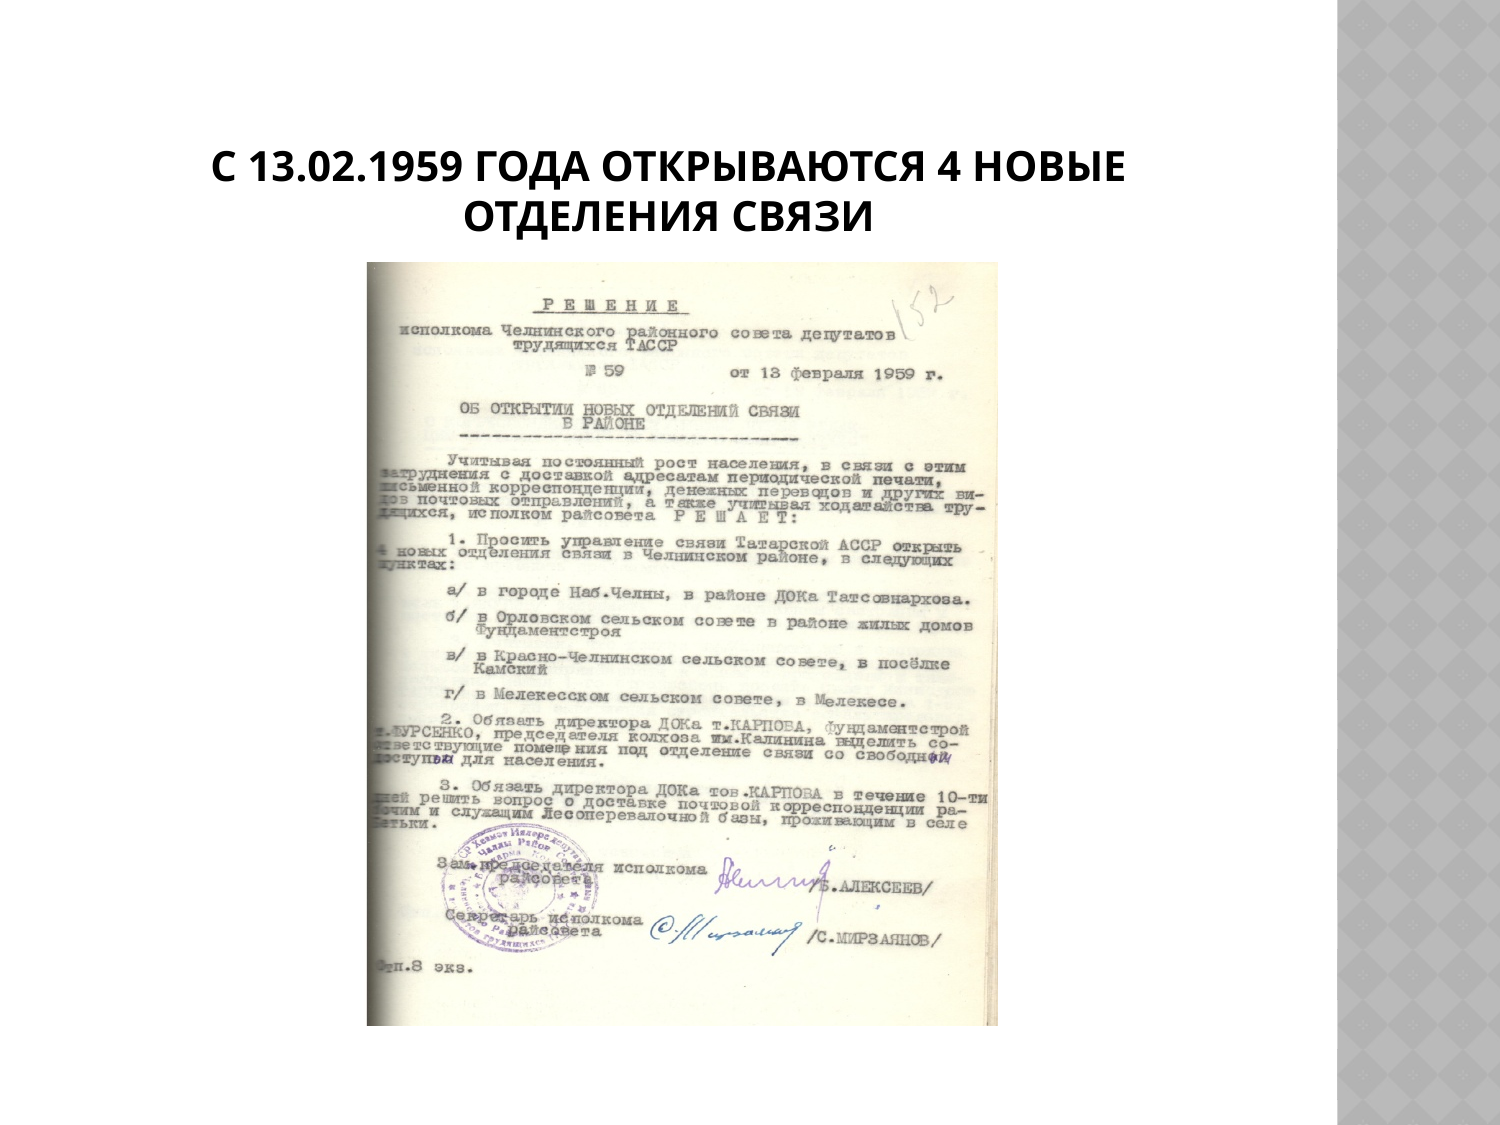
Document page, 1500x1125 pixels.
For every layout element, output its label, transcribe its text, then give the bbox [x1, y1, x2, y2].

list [359, 262, 999, 1027]
title С 13.02.1959 года открываются 4 новые отделения связи [75, 52, 1263, 240]
